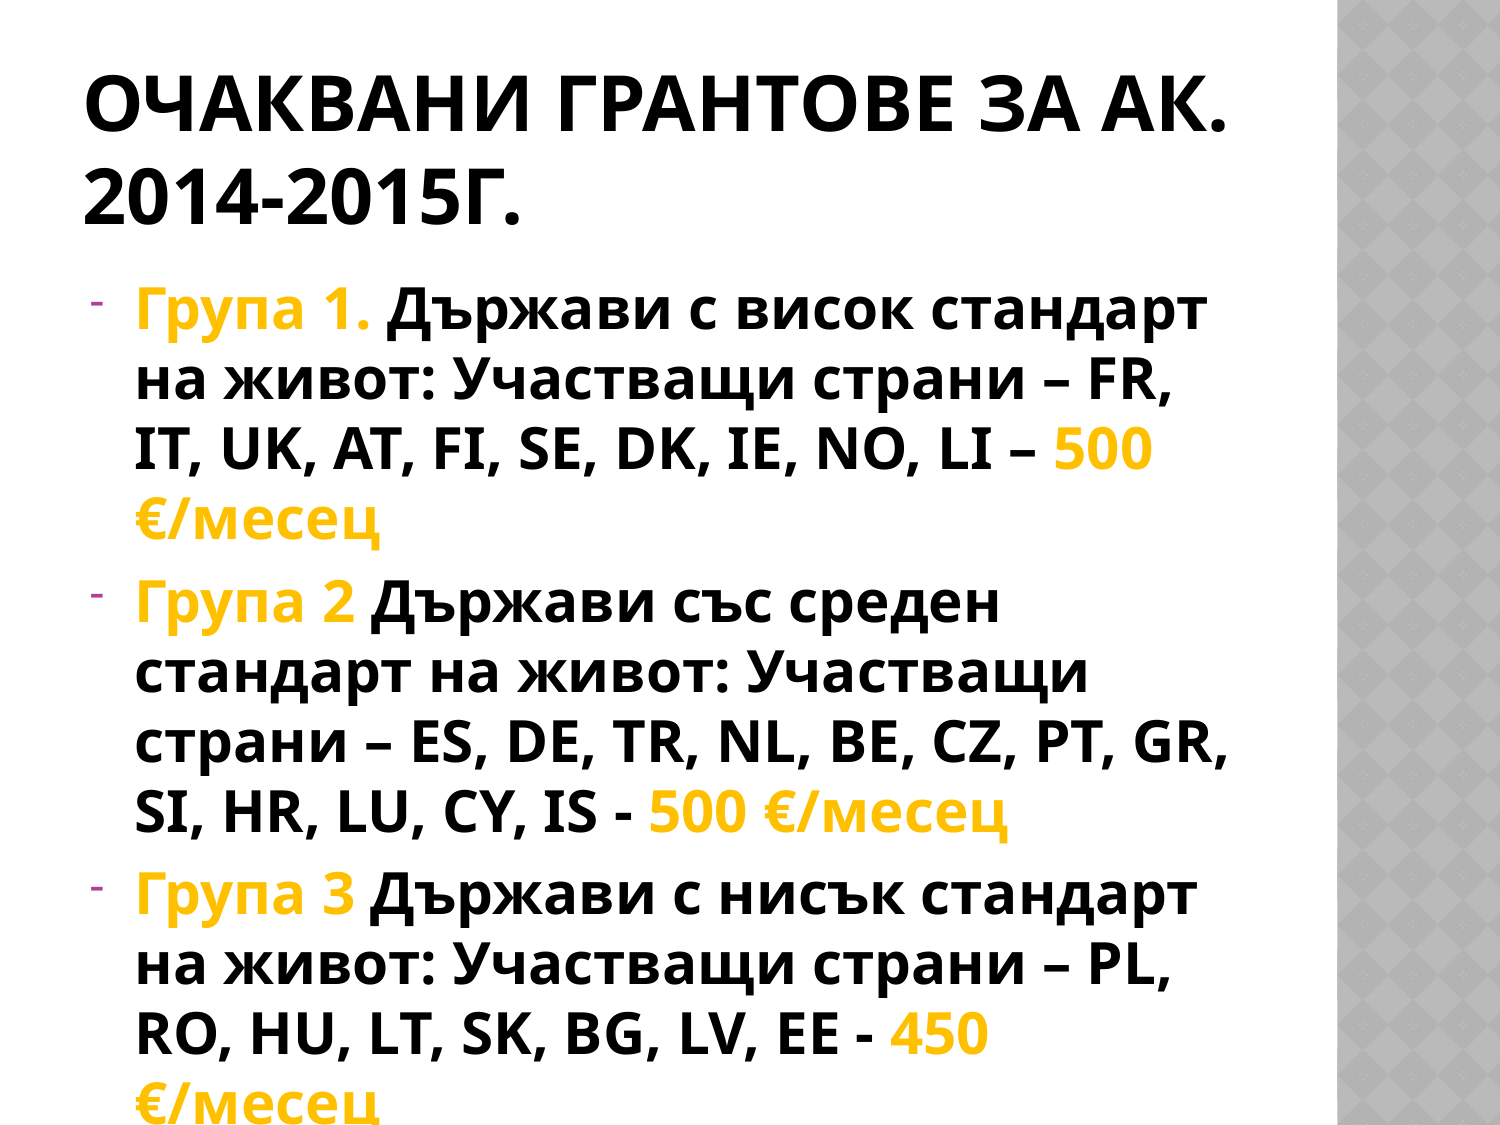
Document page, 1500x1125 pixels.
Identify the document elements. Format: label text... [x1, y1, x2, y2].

title Очаквани грантове за ак. 2014-2015г. [75, 52, 1263, 240]
list Група 1. Държави с висок стандарт на живот: Участващи страни – FR, IT, UK, AT, FI, SE, DK, IE, NO, LI – 500 €/месец Група 2 Държави със среден стандарт на живот: Участващи страни – ES, DE, TR, NL, BE, CZ, PT, GR, SI, HR, LU, CY, IS - 500 €/месец Група 3 Държави с нисък стандарт на живот: Участващи страни – PL, RO, HU, LT, SK, BG, LV, EE - 450 €/месец [75, 264, 1263, 1059]
